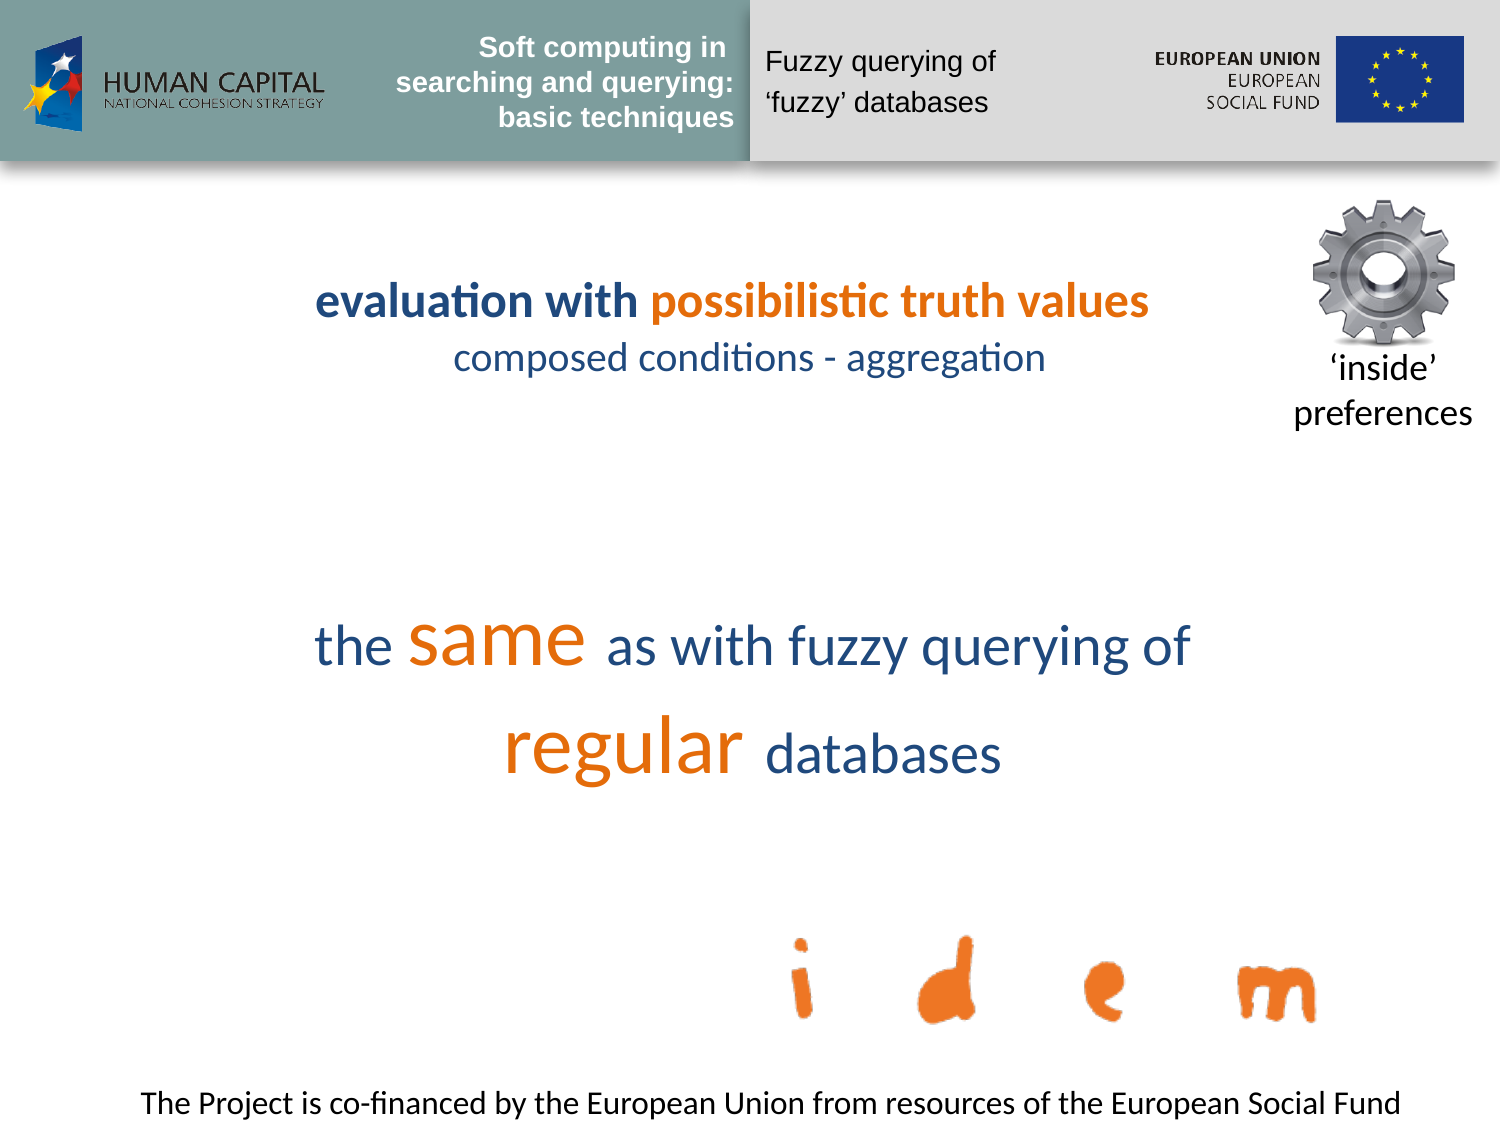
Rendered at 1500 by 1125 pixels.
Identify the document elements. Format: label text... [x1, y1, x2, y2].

picture [1154, 36, 1465, 123]
text_box evaluation with possibilistic truth values [300, 260, 1165, 335]
title Soft computing in searching and querying: basic techniques [0, 0, 750, 161]
text_box ‘inside’ preferences [1278, 335, 1489, 441]
list Fuzzy querying of ‘fuzzy’ databases [750, 0, 1500, 161]
text_box The Project is co-financed by the European Union from resources of the European Social Fund [125, 1073, 1418, 1125]
picture [15, 23, 326, 133]
text_box composed conditions - aggregation [438, 322, 1062, 387]
picture [1308, 199, 1458, 348]
picture [785, 878, 1490, 1114]
text_box the same as with fuzzy querying of regular databases [225, 575, 1282, 800]
